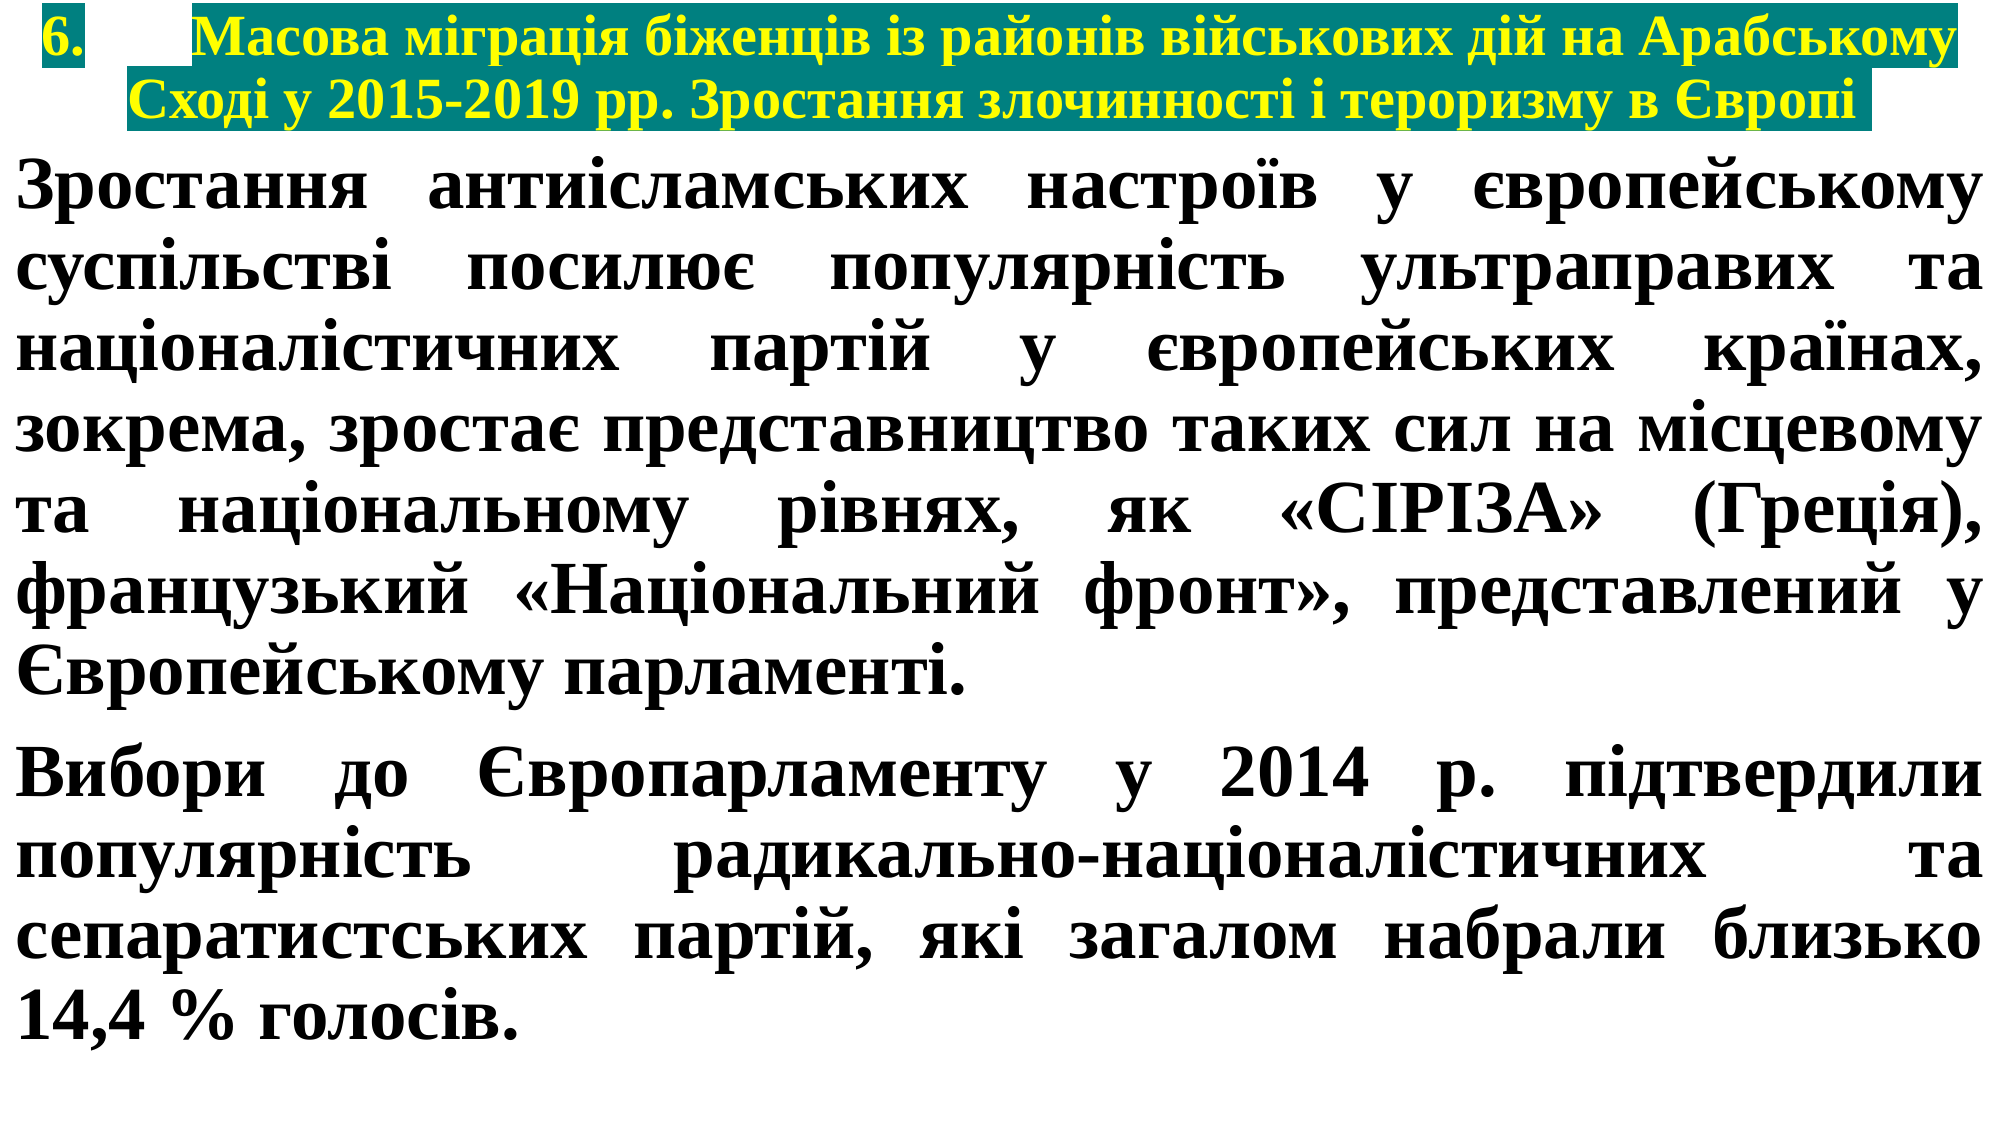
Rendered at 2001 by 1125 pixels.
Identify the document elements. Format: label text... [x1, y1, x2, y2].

list Зростання антиісламських настроїв у європейському суспільстві посилює популярність ультраправих та націоналістичних партій у європейських країнах, зокрема, зростає представництво таких сил на місцевому та національному рівнях, як «СІРІЗА» (Греція), французький «Національний фронт», представлений у Європейському парламенті. Вибори до Європарламенту у 2014 р. підтвердили популярність радикально-націоналістичних та сепаратистських партій, які загалом набрали близько 14,4 % голосів. [0, 136, 2000, 1125]
title 6. Масова міграція біженців із районів військових дій на Арабському Сході у 2015-2019 рр. Зростання злочинності і тероризму в Європі [0, 0, 2000, 136]
